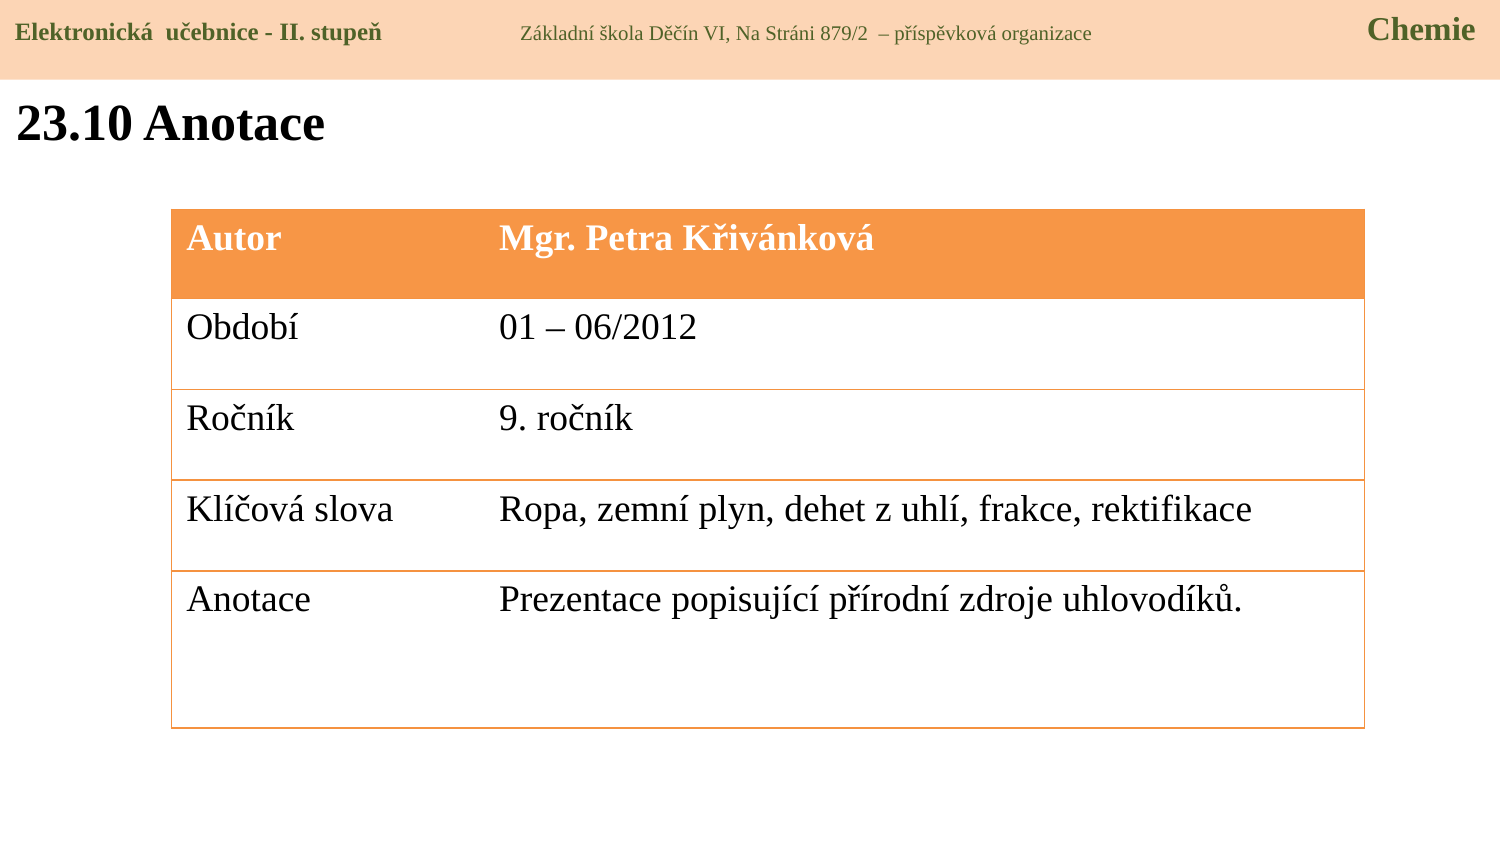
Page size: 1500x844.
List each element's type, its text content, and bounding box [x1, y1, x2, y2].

text_box 23.10 Anotace [1, 80, 480, 169]
table_cell 01 – 06/2012 [484, 299, 1364, 389]
table_cell Ropa, zemní plyn, dehet z uhlí, frakce, rektifikace [484, 481, 1364, 570]
table_cell Prezentace popisující přírodní zdroje uhlovodíků. [484, 572, 1364, 727]
table_header Mgr. Petra Křivánková [484, 210, 1364, 298]
table_cell Období [172, 299, 484, 389]
table_cell Klíčová slova [172, 481, 484, 570]
table_cell Anotace [172, 572, 484, 727]
table_header Autor [172, 210, 484, 298]
table_cell 9. ročník [484, 390, 1364, 479]
text_box Elektronická učebnice - II. stupeň Základní škola Děčín VI, Na Stráni 879/2 – příspěvková organizace Chemie [0, 0, 1500, 80]
table_cell Ročník [172, 390, 484, 479]
